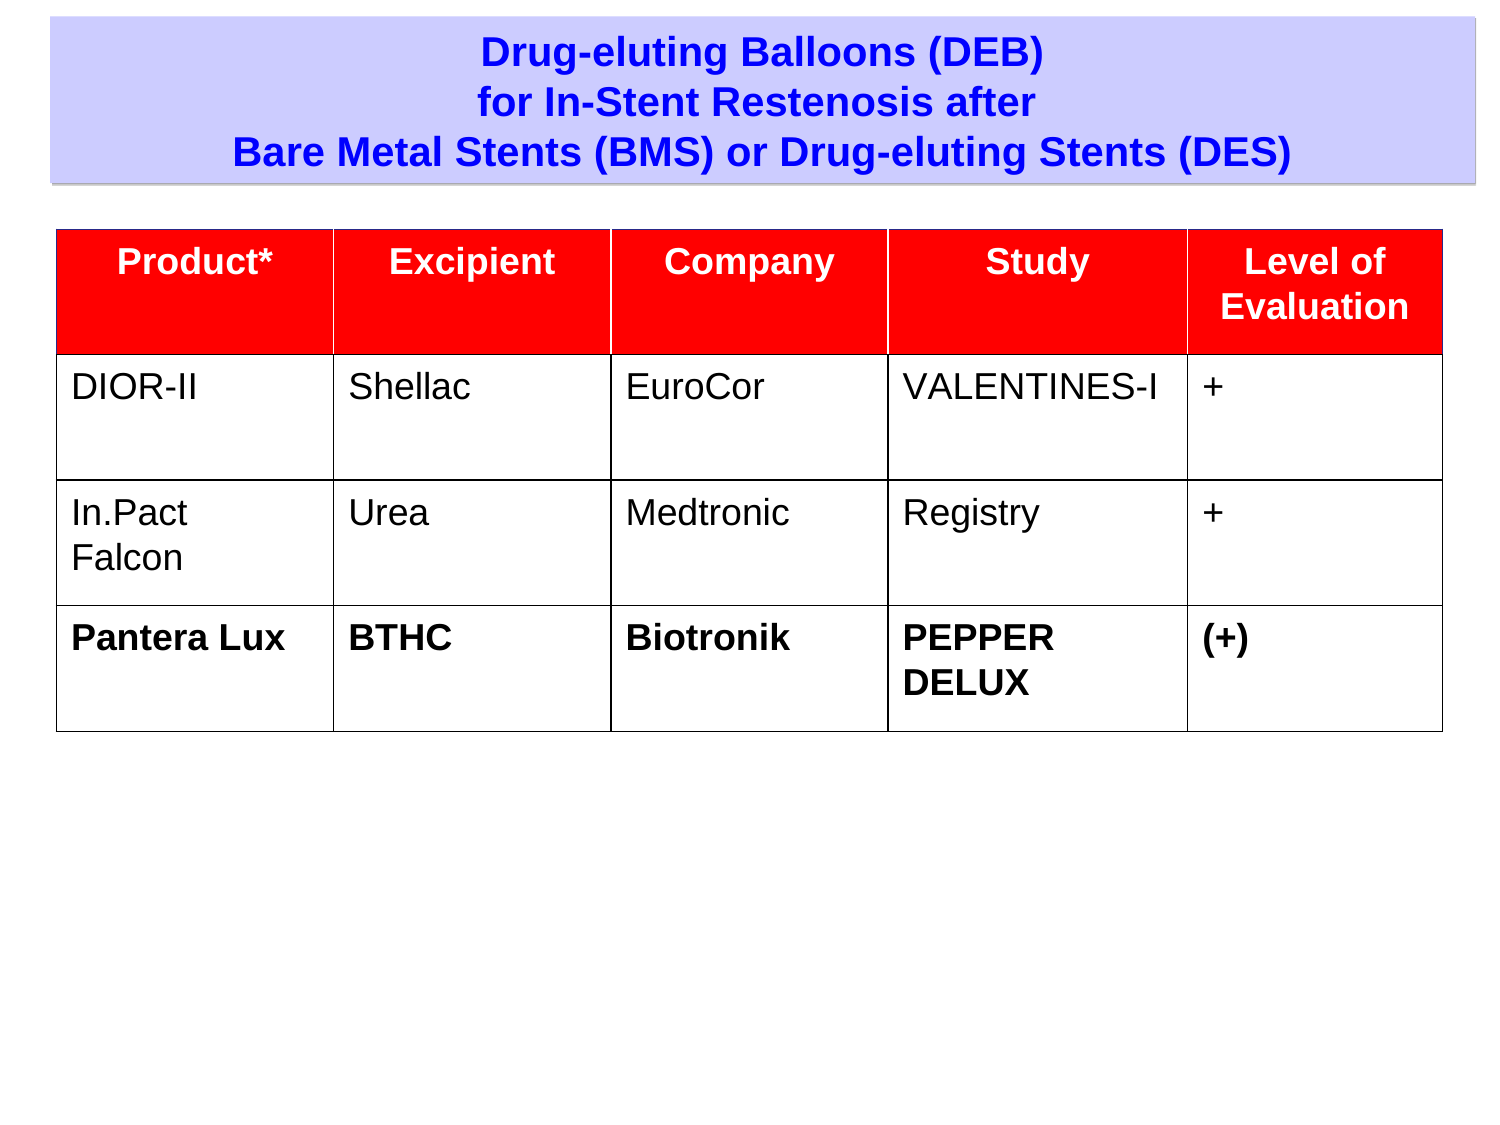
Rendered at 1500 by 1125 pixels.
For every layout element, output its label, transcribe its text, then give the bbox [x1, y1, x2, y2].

table_cell + [1188, 355, 1442, 479]
table_header Excipient [334, 230, 610, 354]
table_cell PEPPER DELUX [889, 606, 1187, 731]
table_cell BTHC [334, 606, 610, 731]
title Drug-eluting Balloons (DEB) for In-Stent Restenosis after Bare Metal Stents (BMS) or Drug-eluting Stents (DES) [50, 16, 1475, 184]
table_cell Medtronic [612, 481, 887, 605]
table_header Product* [57, 230, 333, 354]
table_header Level of Evaluation [1188, 230, 1442, 354]
table_cell Pantera Lux [57, 606, 333, 731]
table_cell (+) [1188, 606, 1442, 731]
table_cell VALENTINES-I [889, 355, 1187, 479]
table_cell Registry [889, 481, 1187, 605]
table_cell + [1188, 481, 1442, 605]
table_cell Biotronik [612, 606, 887, 731]
table_cell Shellac [334, 355, 610, 479]
table_cell In.Pact Falcon [57, 481, 333, 605]
table_cell DIOR-II [57, 355, 333, 479]
table_header Company [612, 230, 887, 354]
table_cell EuroCor [612, 355, 887, 479]
table_header Study [889, 230, 1187, 354]
table_cell Urea [334, 481, 610, 605]
